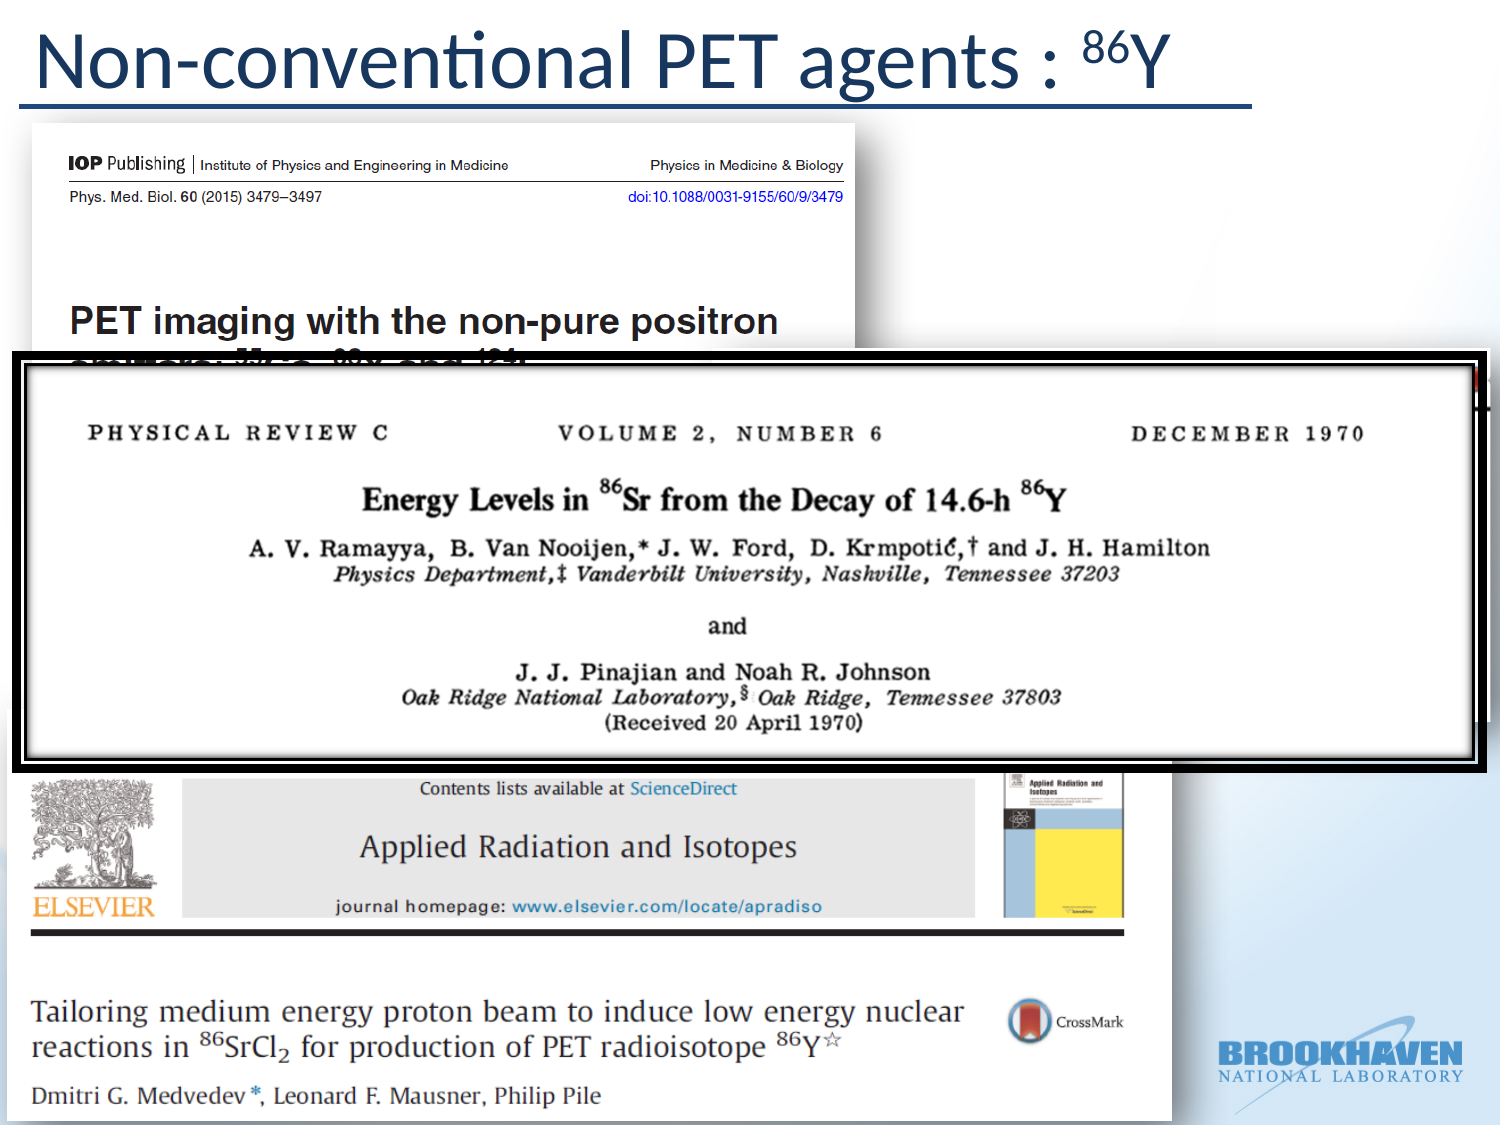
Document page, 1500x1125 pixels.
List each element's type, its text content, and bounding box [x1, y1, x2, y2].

text_box Non-conventional PET agents : 86Y [19, 0, 1495, 113]
picture [0, 0, 1500, 1125]
